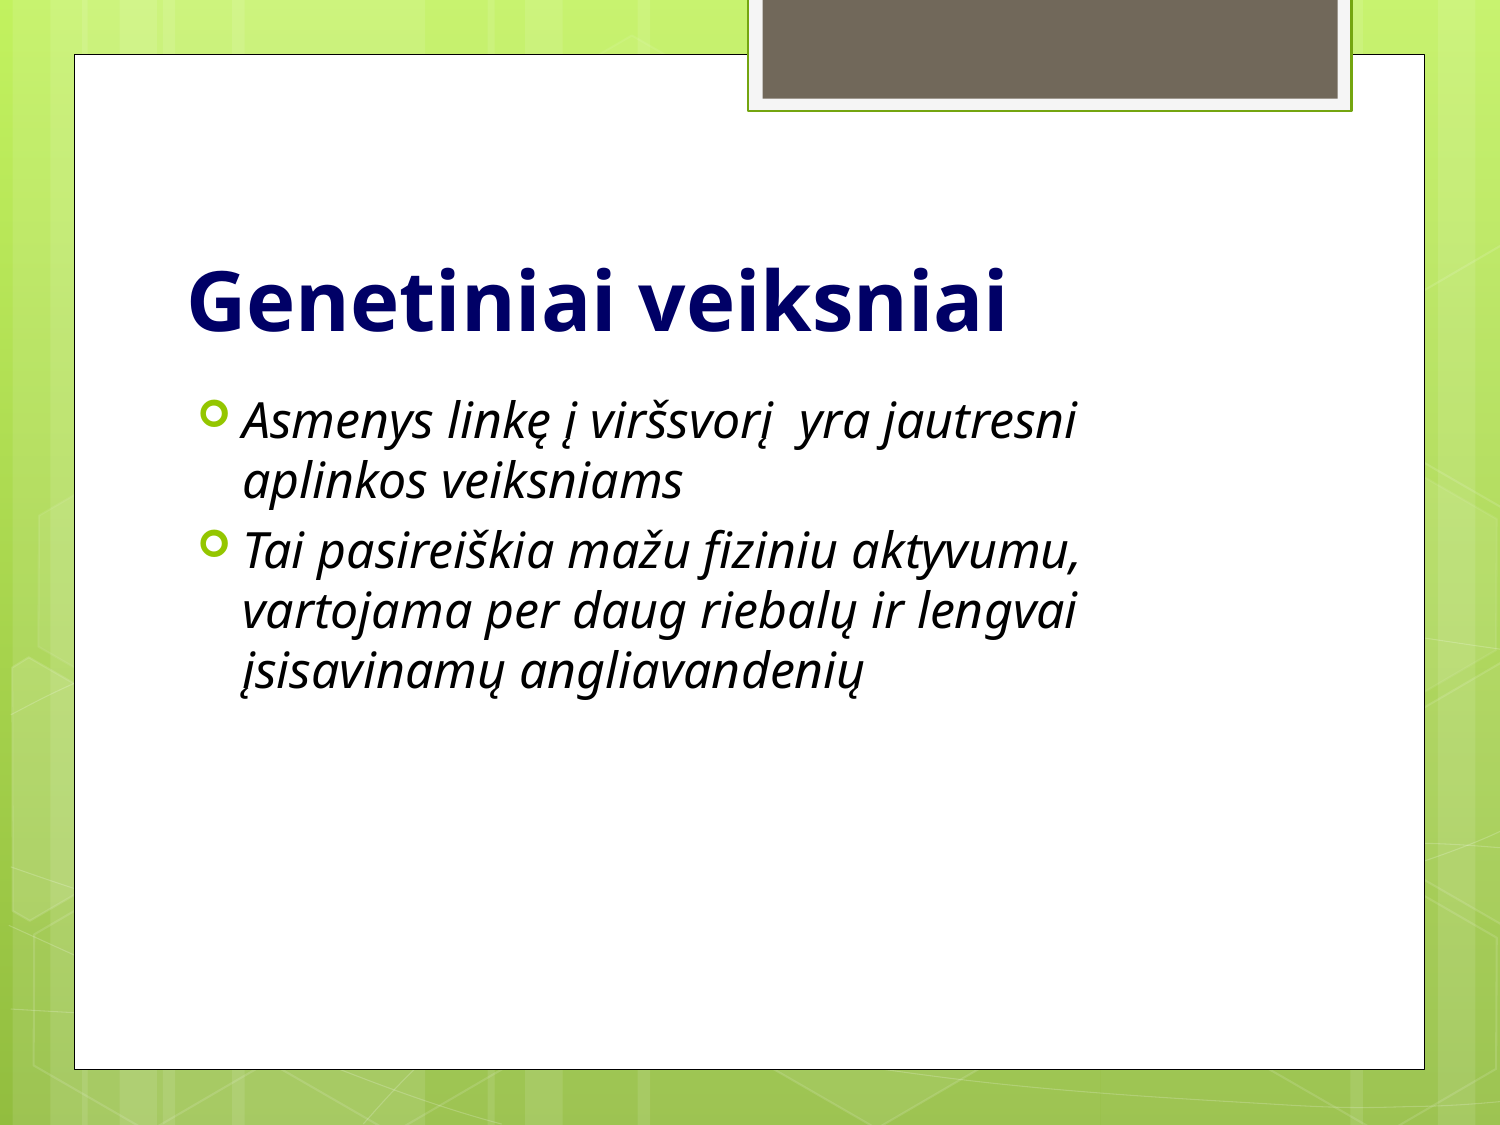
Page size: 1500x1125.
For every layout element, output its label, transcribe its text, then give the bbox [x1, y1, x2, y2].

list Asmenys linkę į viršsvorį yra jautresni aplinkos veiksniams Tai pasireiškia mažu fiziniu aktyvumu, vartojama per daug riebalų ir lengvai įsisavinamų angliavandenių [171, 381, 1283, 957]
title Genetiniai veiksniai [171, 168, 1324, 357]
